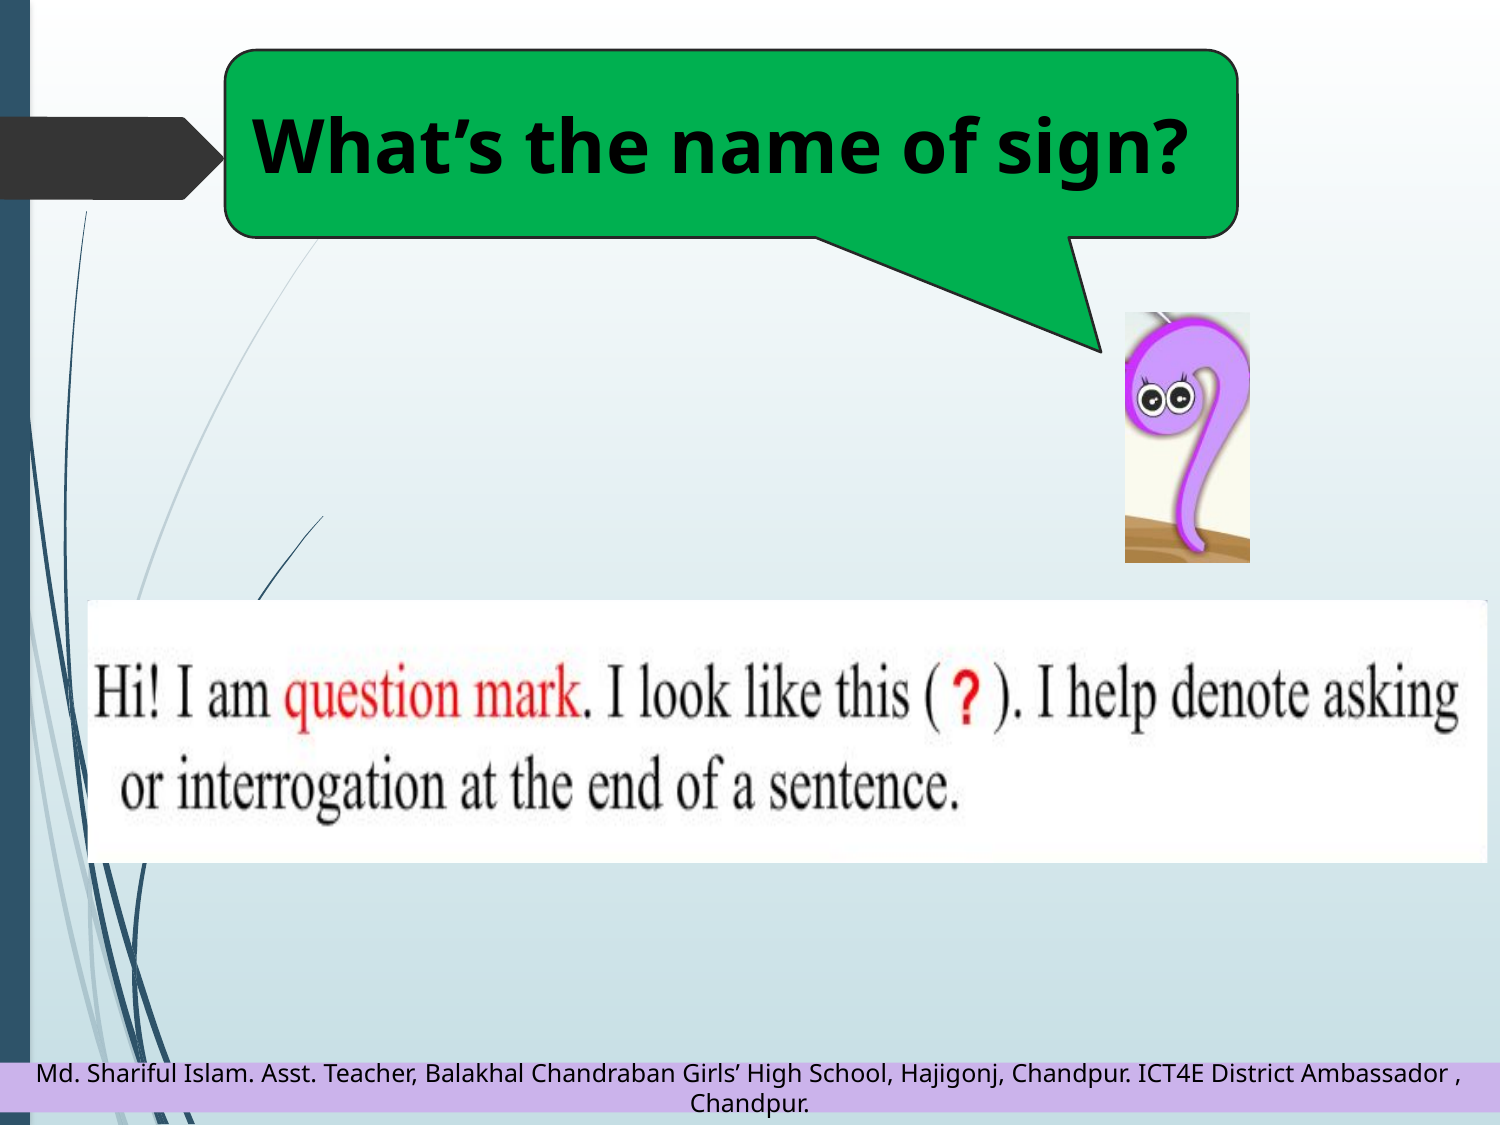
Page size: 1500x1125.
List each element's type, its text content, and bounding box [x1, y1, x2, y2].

text_box What’s the name of sign? [223, 48, 1239, 354]
picture [1124, 312, 1251, 563]
picture [87, 599, 1488, 863]
